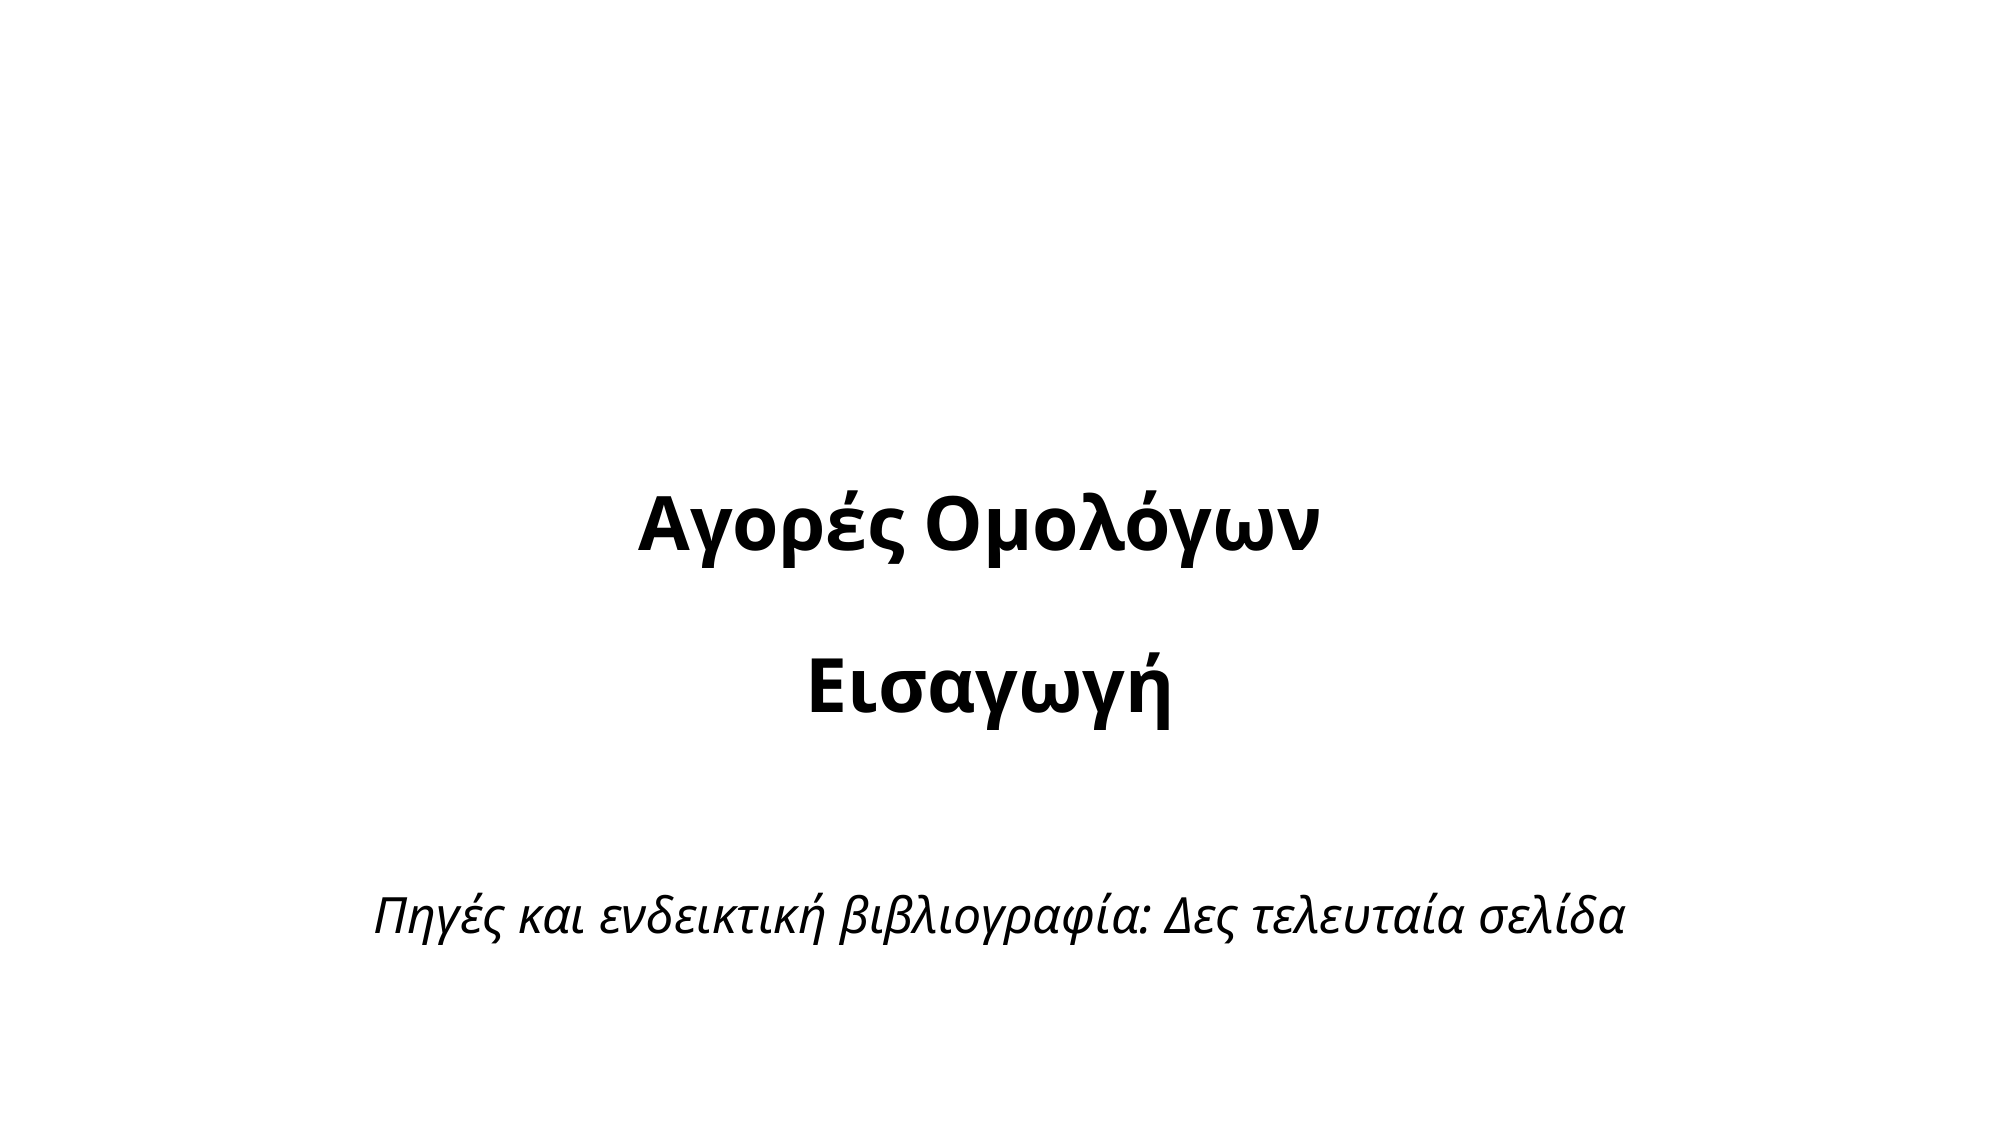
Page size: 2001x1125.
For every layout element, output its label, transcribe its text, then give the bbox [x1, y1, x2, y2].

title Αγορές Ομολόγων Εισαγωγή Πηγές και ενδεικτική βιβλιογραφία: Δες τελευταία σελίδα [150, 220, 1850, 953]
